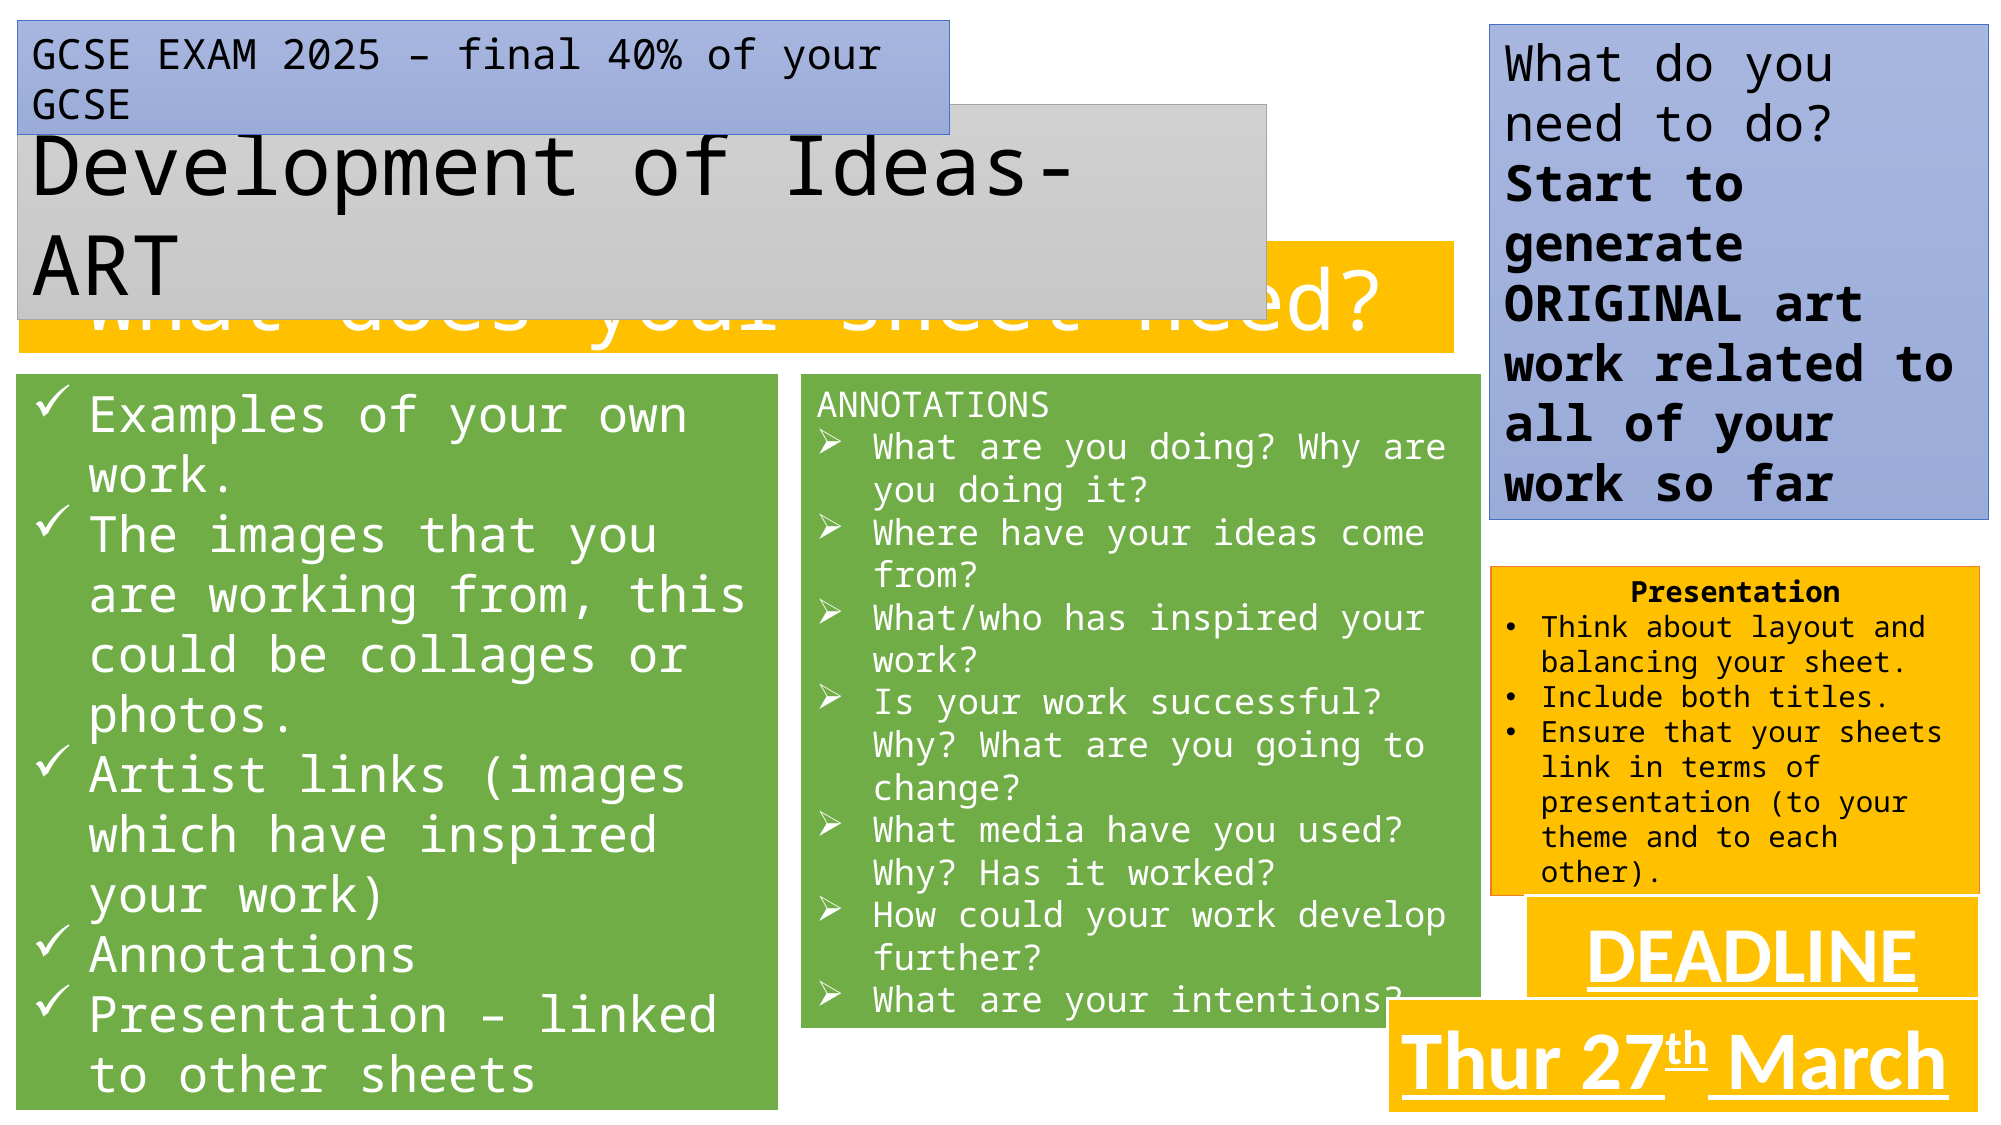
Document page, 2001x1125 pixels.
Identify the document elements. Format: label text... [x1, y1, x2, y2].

text_box Presentation Think about layout and balancing your sheet. Include both titles. Ensure that your sheets link in terms of presentation (to your theme and to each other). [1490, 566, 1980, 896]
text_box What do you need to do? Start to generate ORIGINAL art work related to all of your work so far [1489, 24, 1989, 520]
text_box What does your sheet need? [15, 238, 1457, 356]
text_box GCSE EXAM 2025 – final 40% of your GCSE [17, 20, 950, 135]
text_box Development of Ideas- ART [17, 104, 1267, 320]
text_box ANNOTATIONS What are you doing? Why are you doing it? Where have your ideas come from? What/who has inspired your work? Is your work successful? Why? What are you going to change? What media have you used? Why? Has it worked? How could your work develop further? What are your intentions? [801, 374, 1481, 1028]
text_box DEADLINE [1524, 894, 1981, 997]
text_box Examples of your own work. The images that you are working from, this could be collages or photos. Artist links (images which have inspired your work) Annotations Presentation – linked to other sheets [16, 374, 778, 1110]
text_box Thur 27th March [1386, 997, 1981, 1115]
